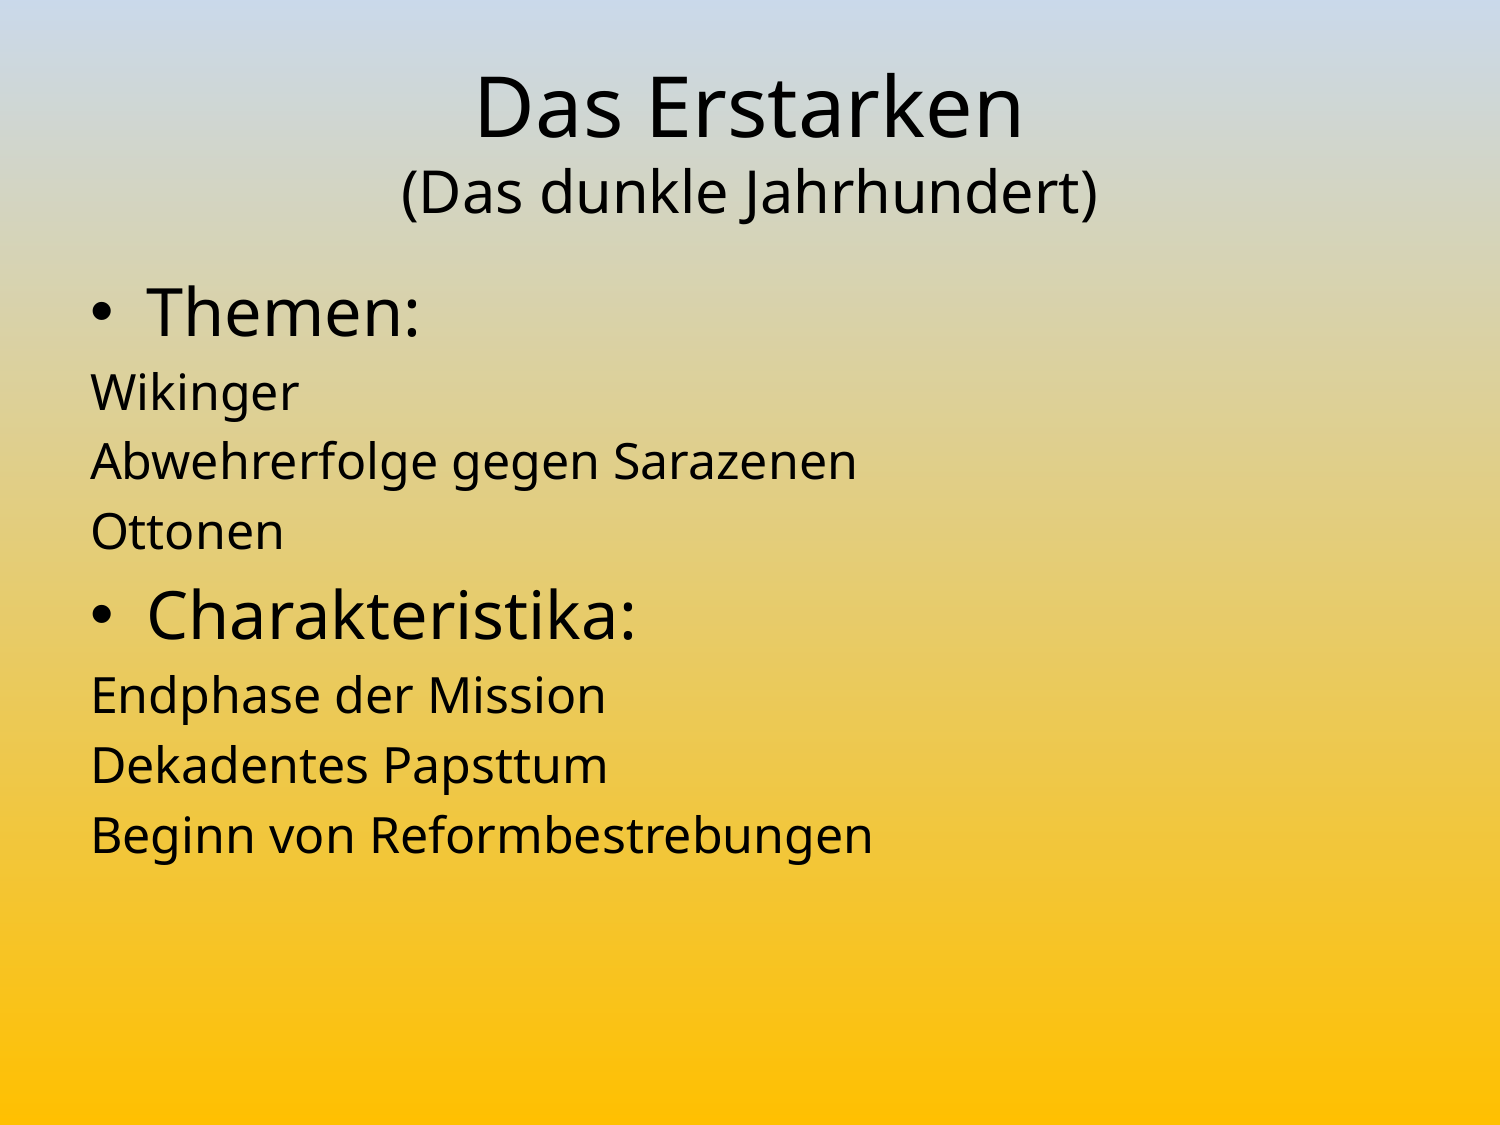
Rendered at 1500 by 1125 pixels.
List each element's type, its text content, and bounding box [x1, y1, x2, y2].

list Themen: Wikinger Abwehrerfolge gegen Sarazenen Ottonen Charakteristika: Endphase der Mission Dekadentes Papsttum Beginn von Reformbestrebungen [75, 262, 1425, 1005]
title Das Erstarken (Das dunkle Jahrhundert) [75, 45, 1425, 233]
